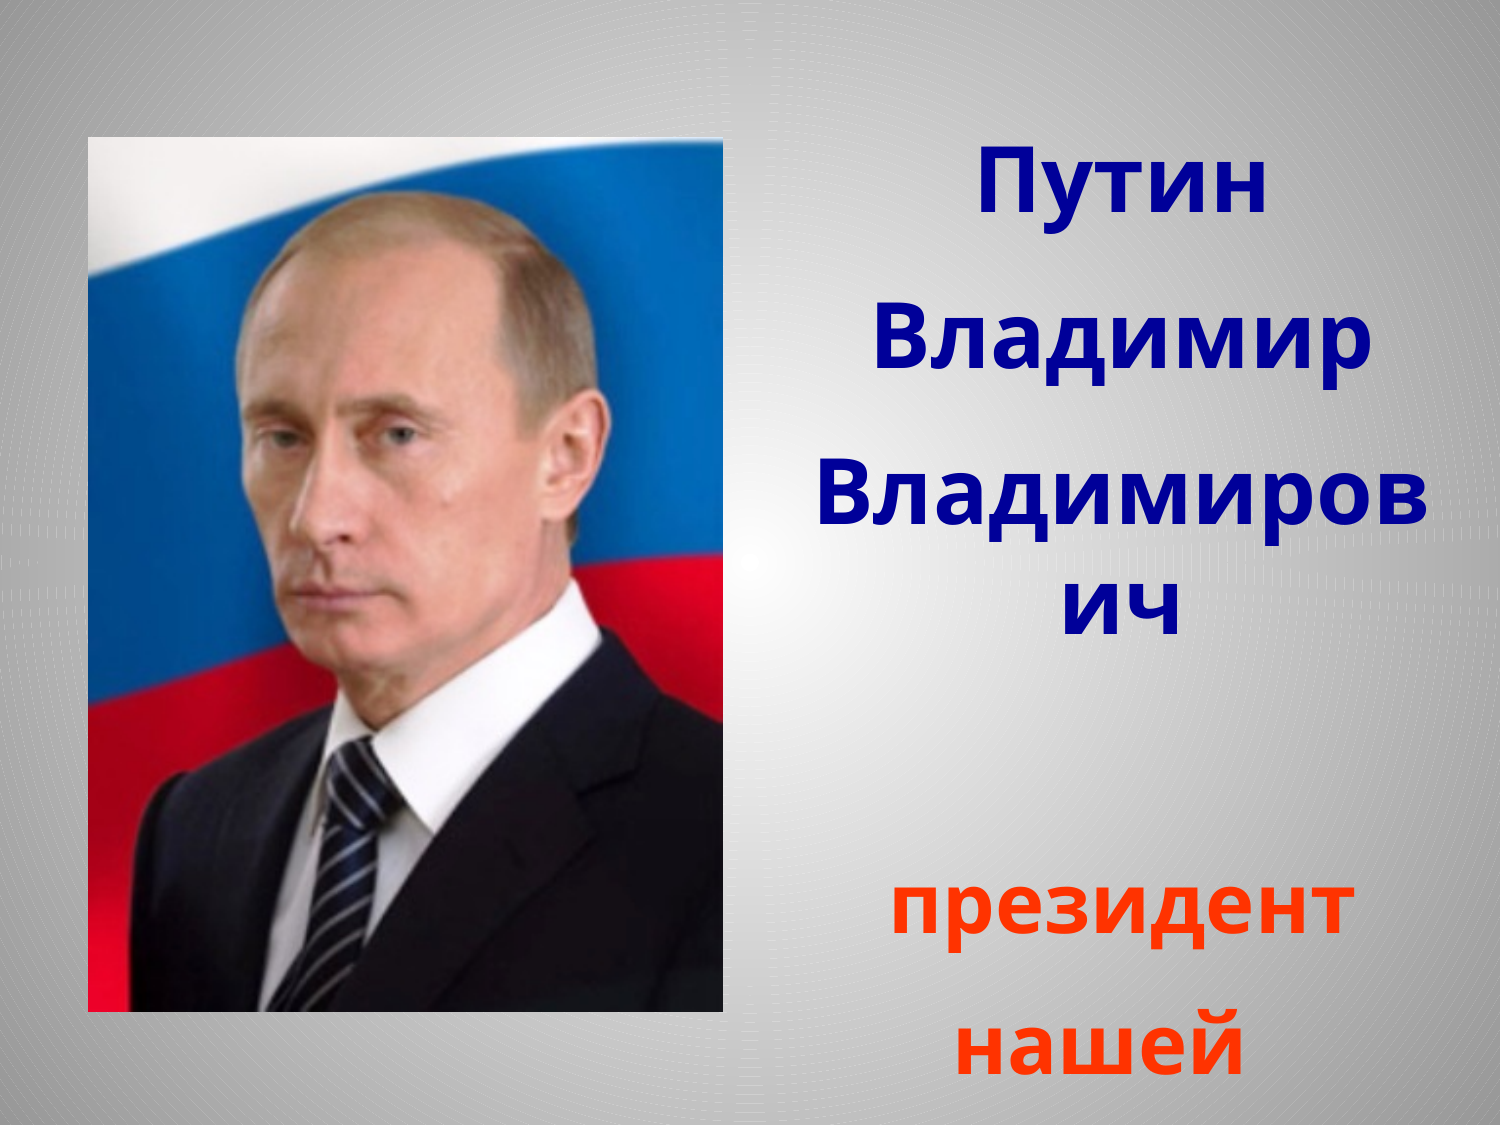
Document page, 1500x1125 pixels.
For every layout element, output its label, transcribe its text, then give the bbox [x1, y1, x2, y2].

picture [88, 136, 724, 1012]
text_box Путин Владимир Владимирович президент нашей страны [773, 113, 1471, 1125]
